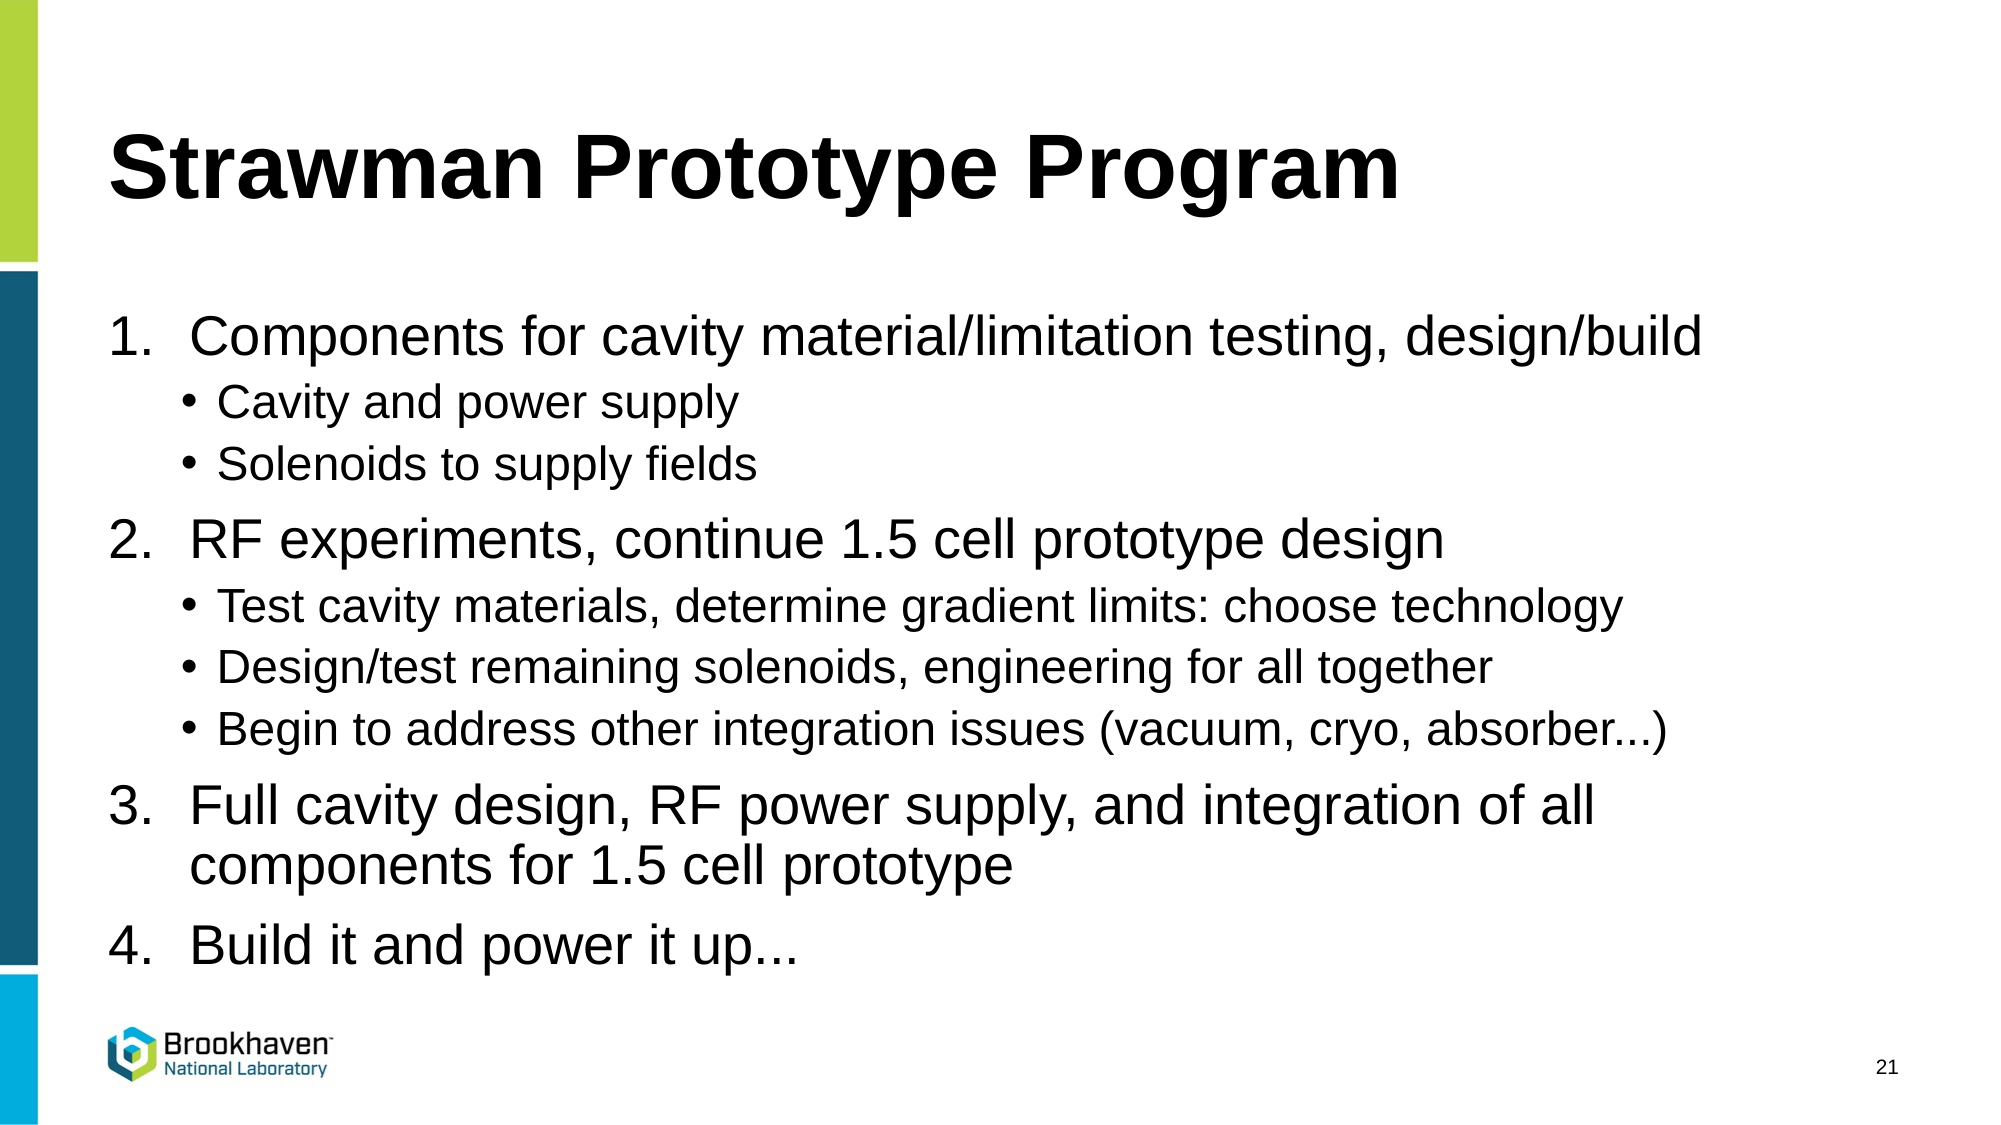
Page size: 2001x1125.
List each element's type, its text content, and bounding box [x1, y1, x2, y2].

title Strawman Prototype Program [93, 59, 1907, 278]
list Components for cavity material/limitation testing, design/build Cavity and power supply Solenoids to supply fields RF experiments, continue 1.5 cell prototype design Test cavity materials, determine gradient limits: choose technology Design/test remaining solenoids, engineering for all together Begin to address other integration issues (vacuum, cryo, absorber...) Full cavity design, RF power supply, and integration of all components for 1.5 cell prototype Build it and power it up... [93, 299, 1907, 990]
slide_number 21 [1835, 1036, 1907, 1097]
picture [0, 0, 2001, 1125]
